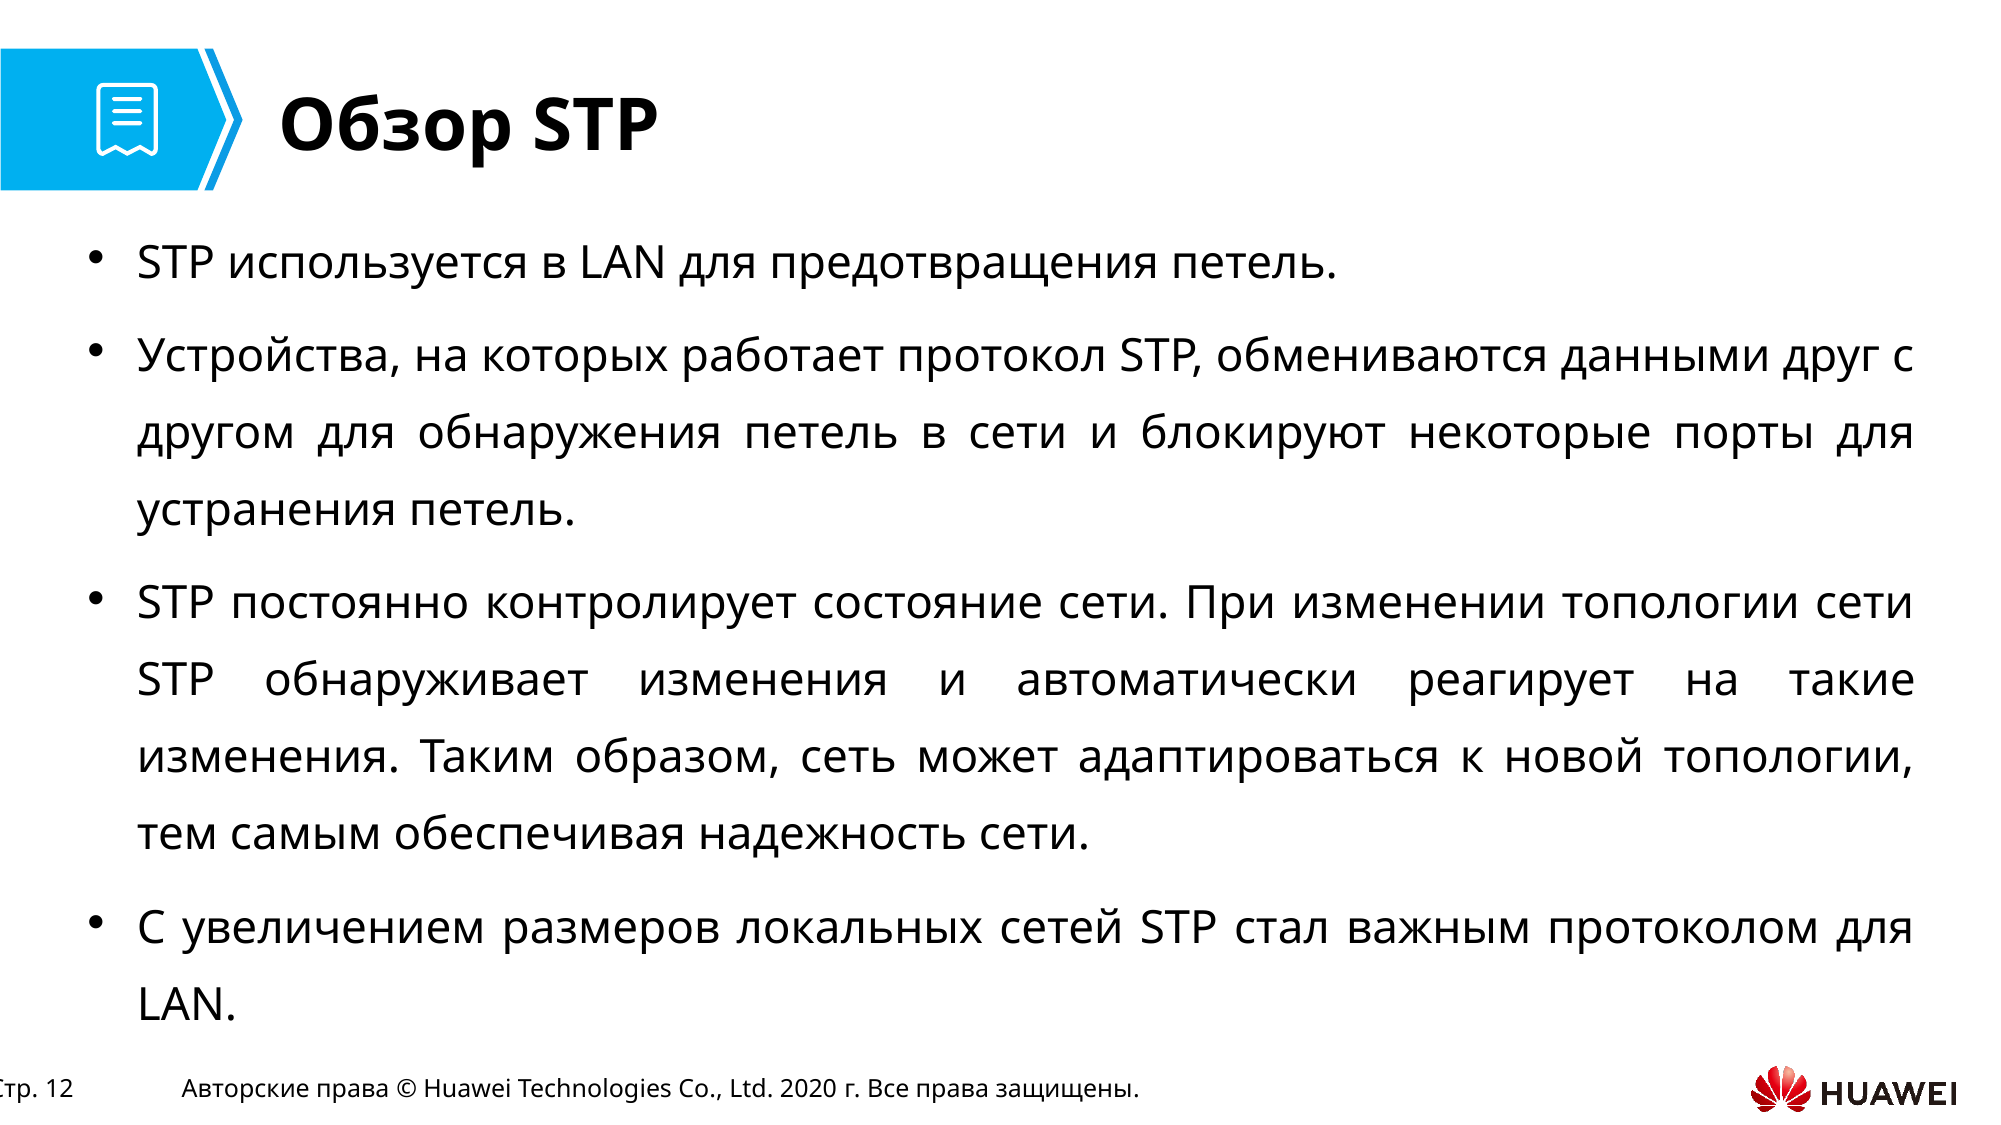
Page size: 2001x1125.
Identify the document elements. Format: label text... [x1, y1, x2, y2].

list STP используется в LAN для предотвращения петель. Устройства, на которых работает протокол STP, обмениваются данными друг с другом для обнаружения петель в сети и блокируют некоторые порты для устранения петель. STP постоянно контролирует состояние сети. При изменении топологии сети STP обнаруживает изменения и автоматически реагирует на такие изменения. Таким образом, сеть может адаптироваться к новой топологии, тем самым обеспечивая надежность сети. С увеличением размеров локальных сетей STP стал важным протоколом для LAN. [73, 203, 1930, 972]
picture [1751, 1066, 1956, 1112]
title Обзор STP [261, 73, 1875, 180]
